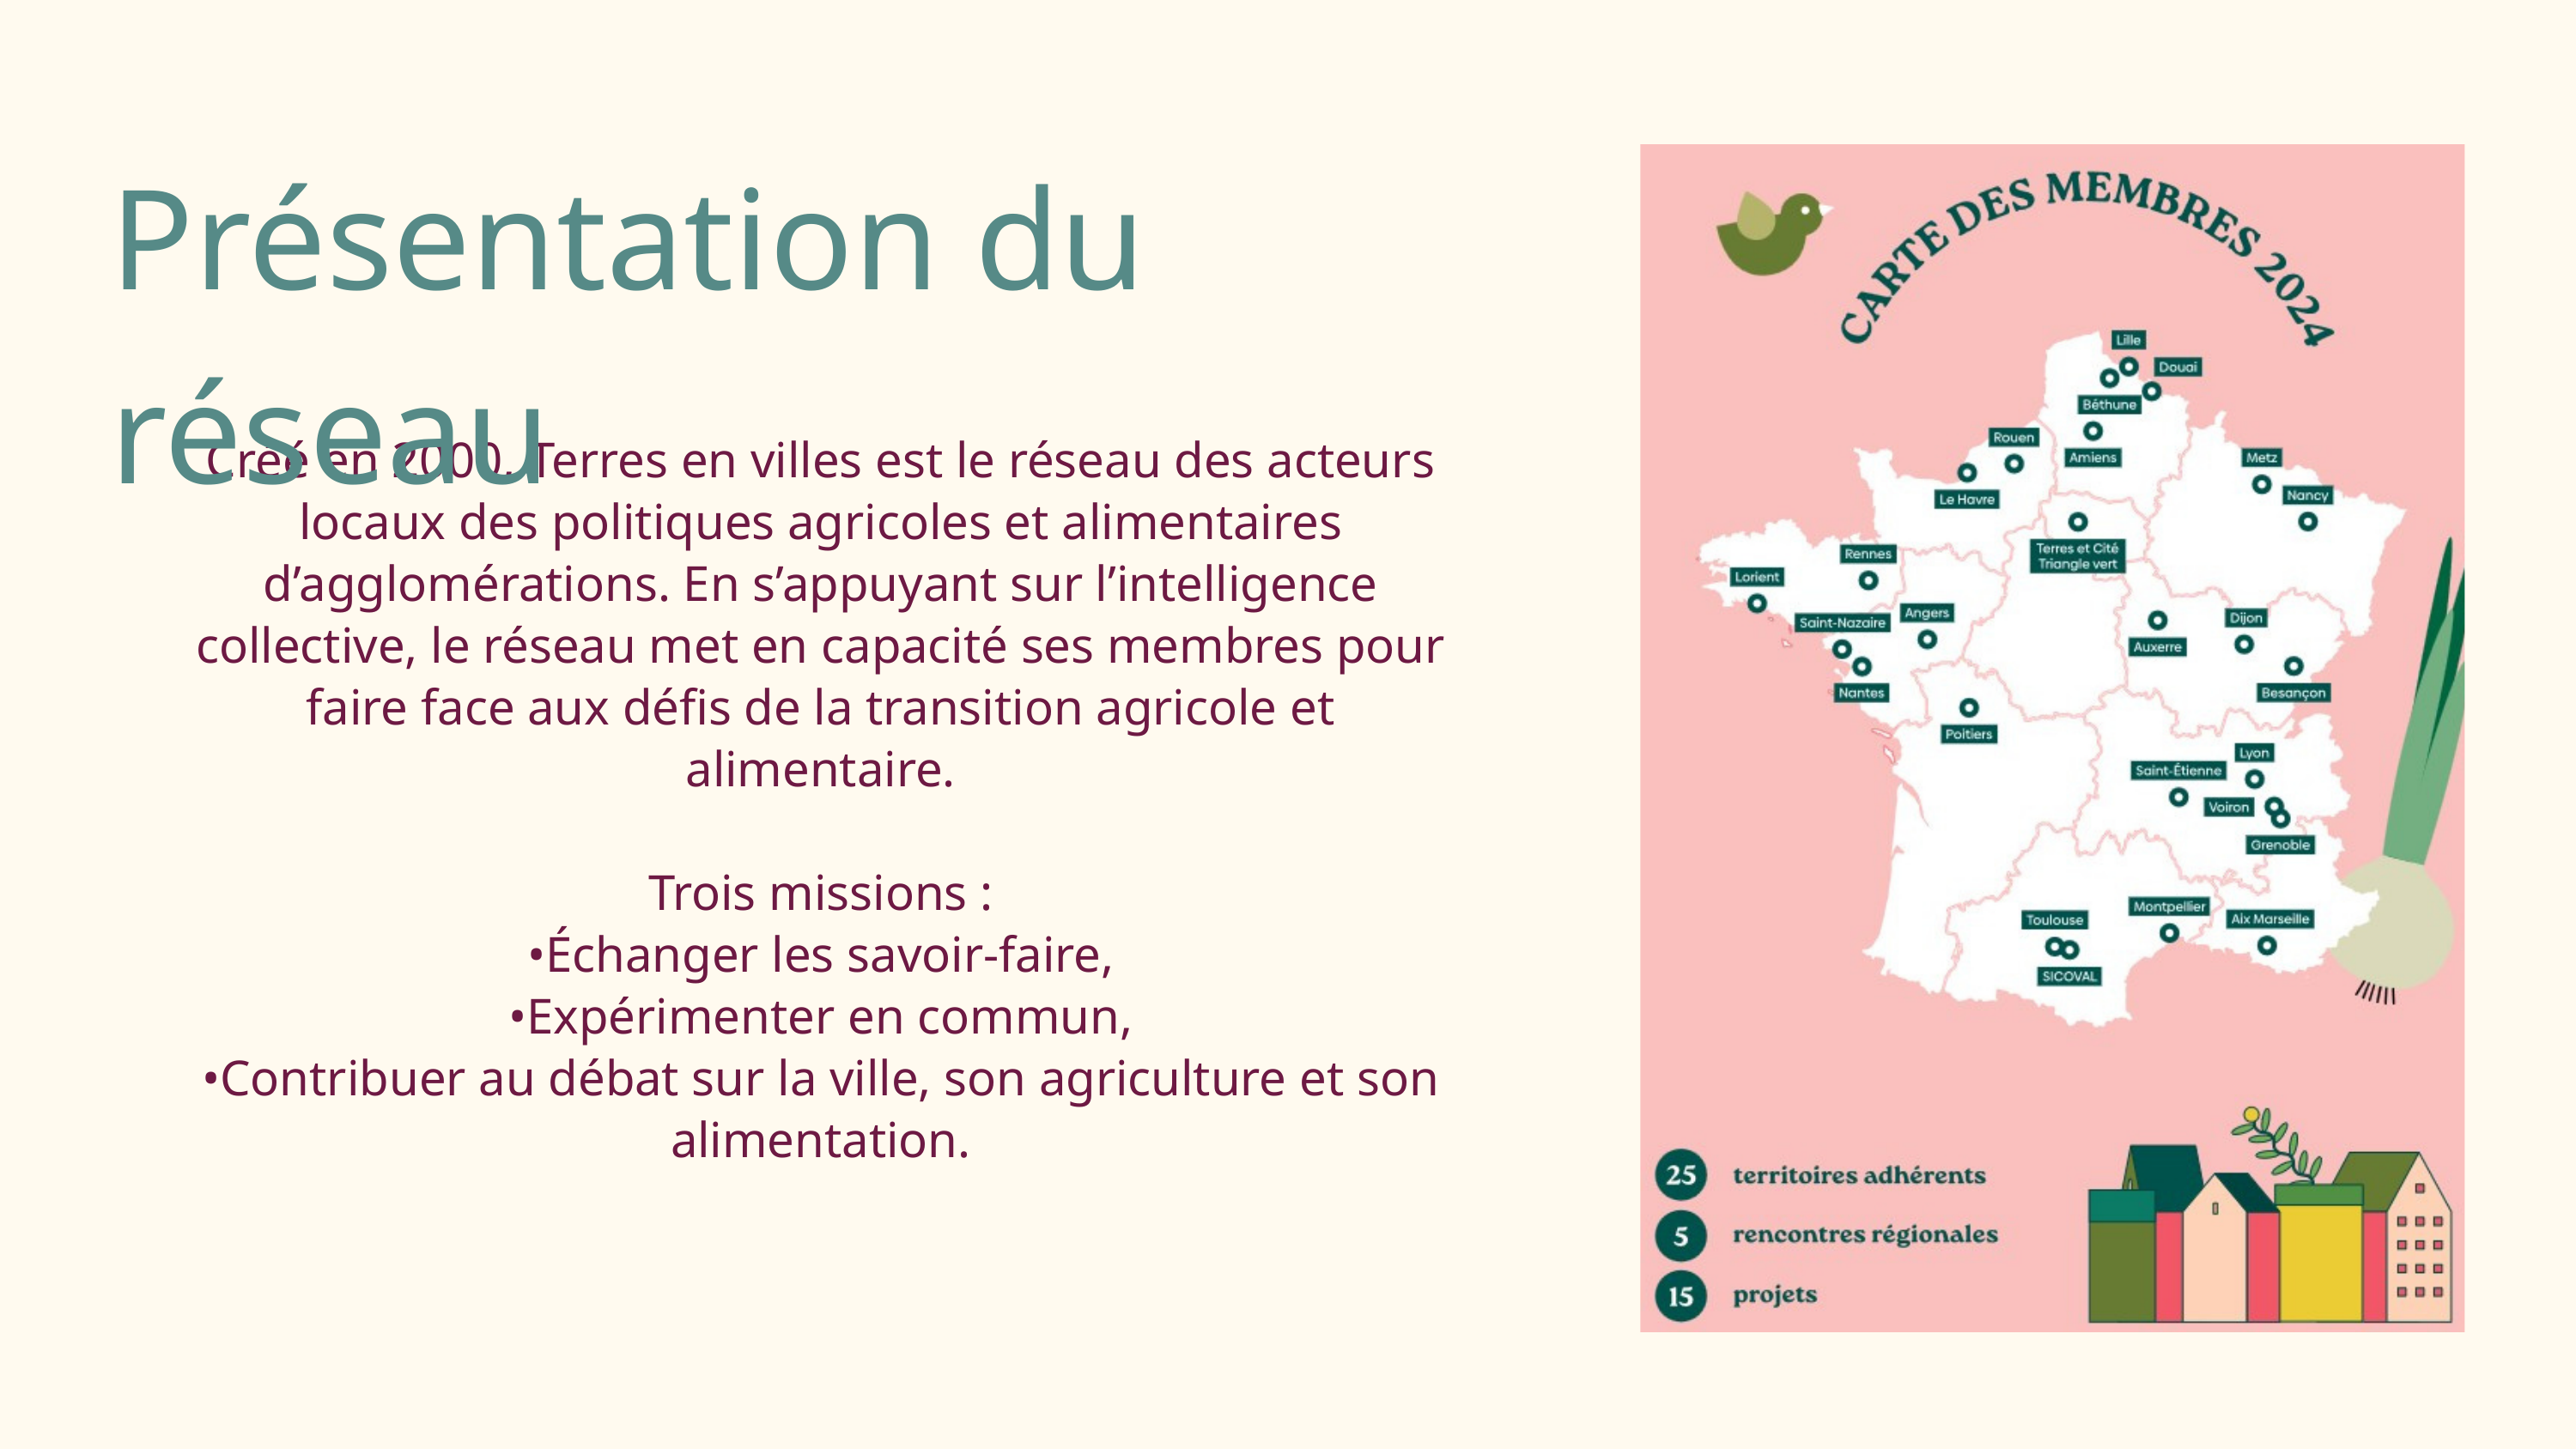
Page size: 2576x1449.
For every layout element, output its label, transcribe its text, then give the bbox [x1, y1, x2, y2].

text_box Créé en 2000, Terres en villes est le réseau des acteurs locaux des politiques agricoles et alimentaires d’agglomérations. En s’appuyant sur l’intelligence collective, le réseau met en capacité ses membres pour faire face aux défis de la transition agricole et alimentaire. Trois missions : •Échanger les savoir-faire, •Expérimenter en commun, •Contribuer au débat sur la ville, son agriculture et son alimentation. [175, 512, 1466, 1282]
text_box Présentation du réseau [110, 123, 1513, 512]
text_box [1640, 144, 2465, 1332]
